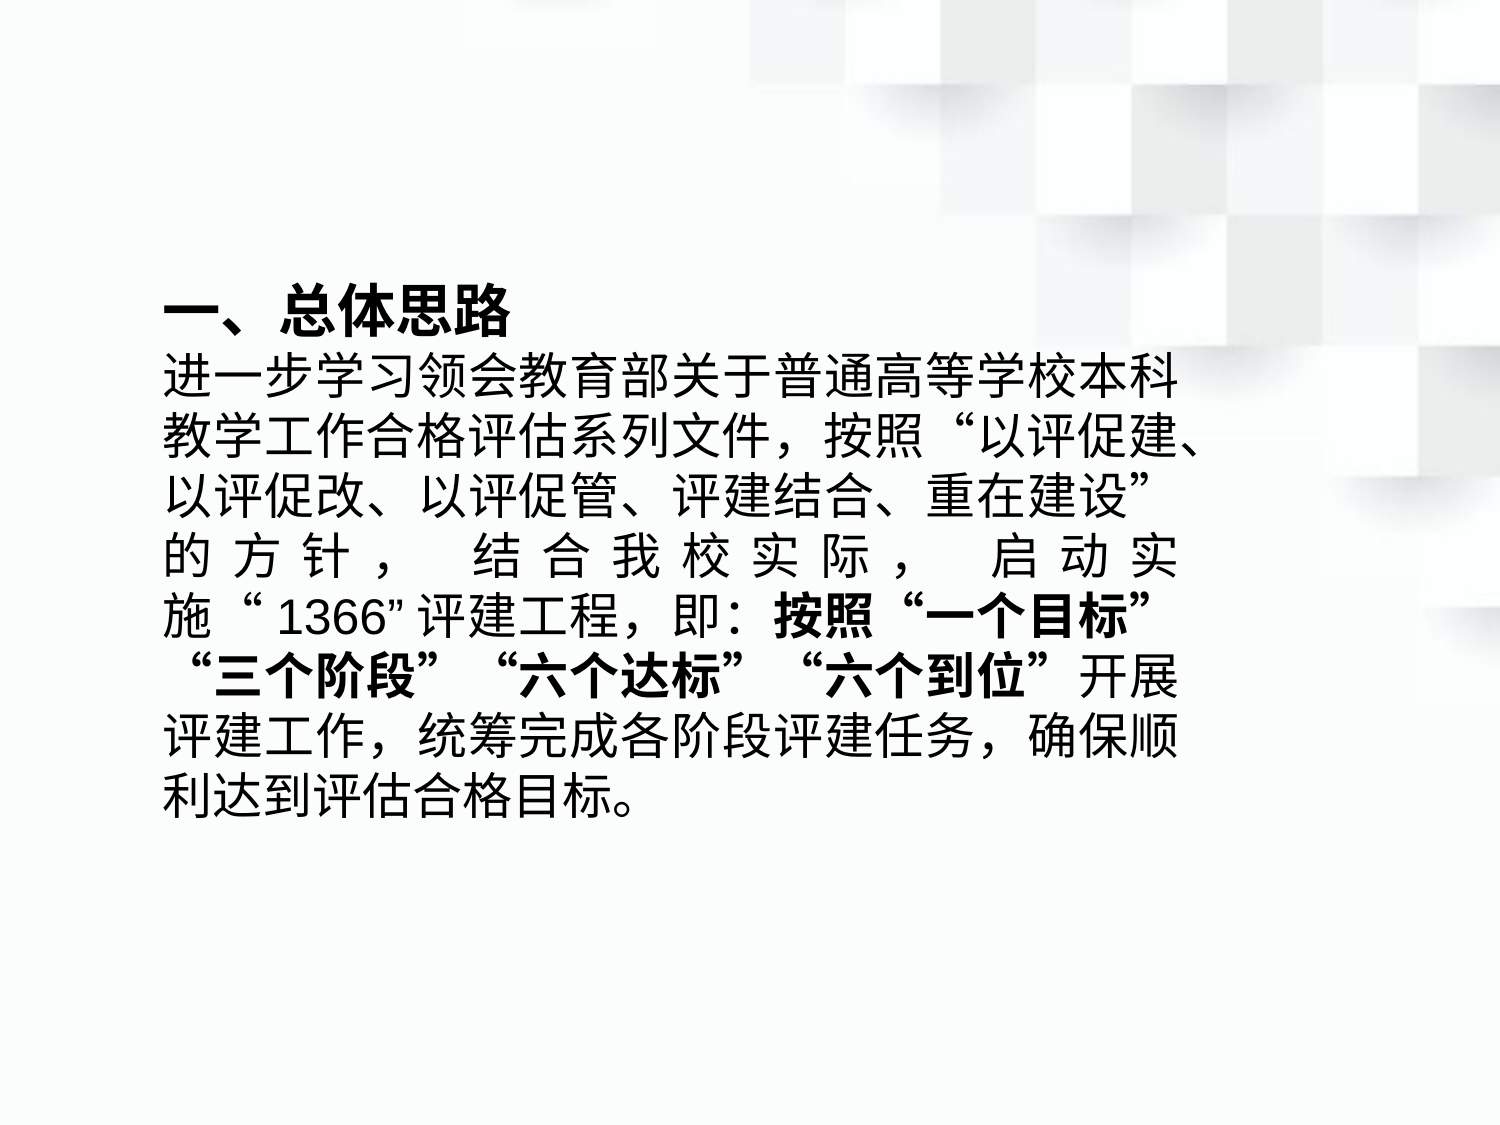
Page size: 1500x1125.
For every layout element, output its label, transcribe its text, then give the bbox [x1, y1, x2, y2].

picture [0, 0, 1500, 1125]
text_box 一、总体思路 进一步学习领会教育部关于普通高等学校本科教学工作合格评估系列文件，按照“以评促建、以评促改、以评促管、评建结合、重在建设” 的方针， 结合我校实际， 启动实施“1366”评建工程，即：按照“一个目标”“三个阶段”“六个达标”“六个到位”开展评建工作，统筹完成各阶段评建任务，确保顺利达到评估合格目标。 [147, 267, 1195, 832]
